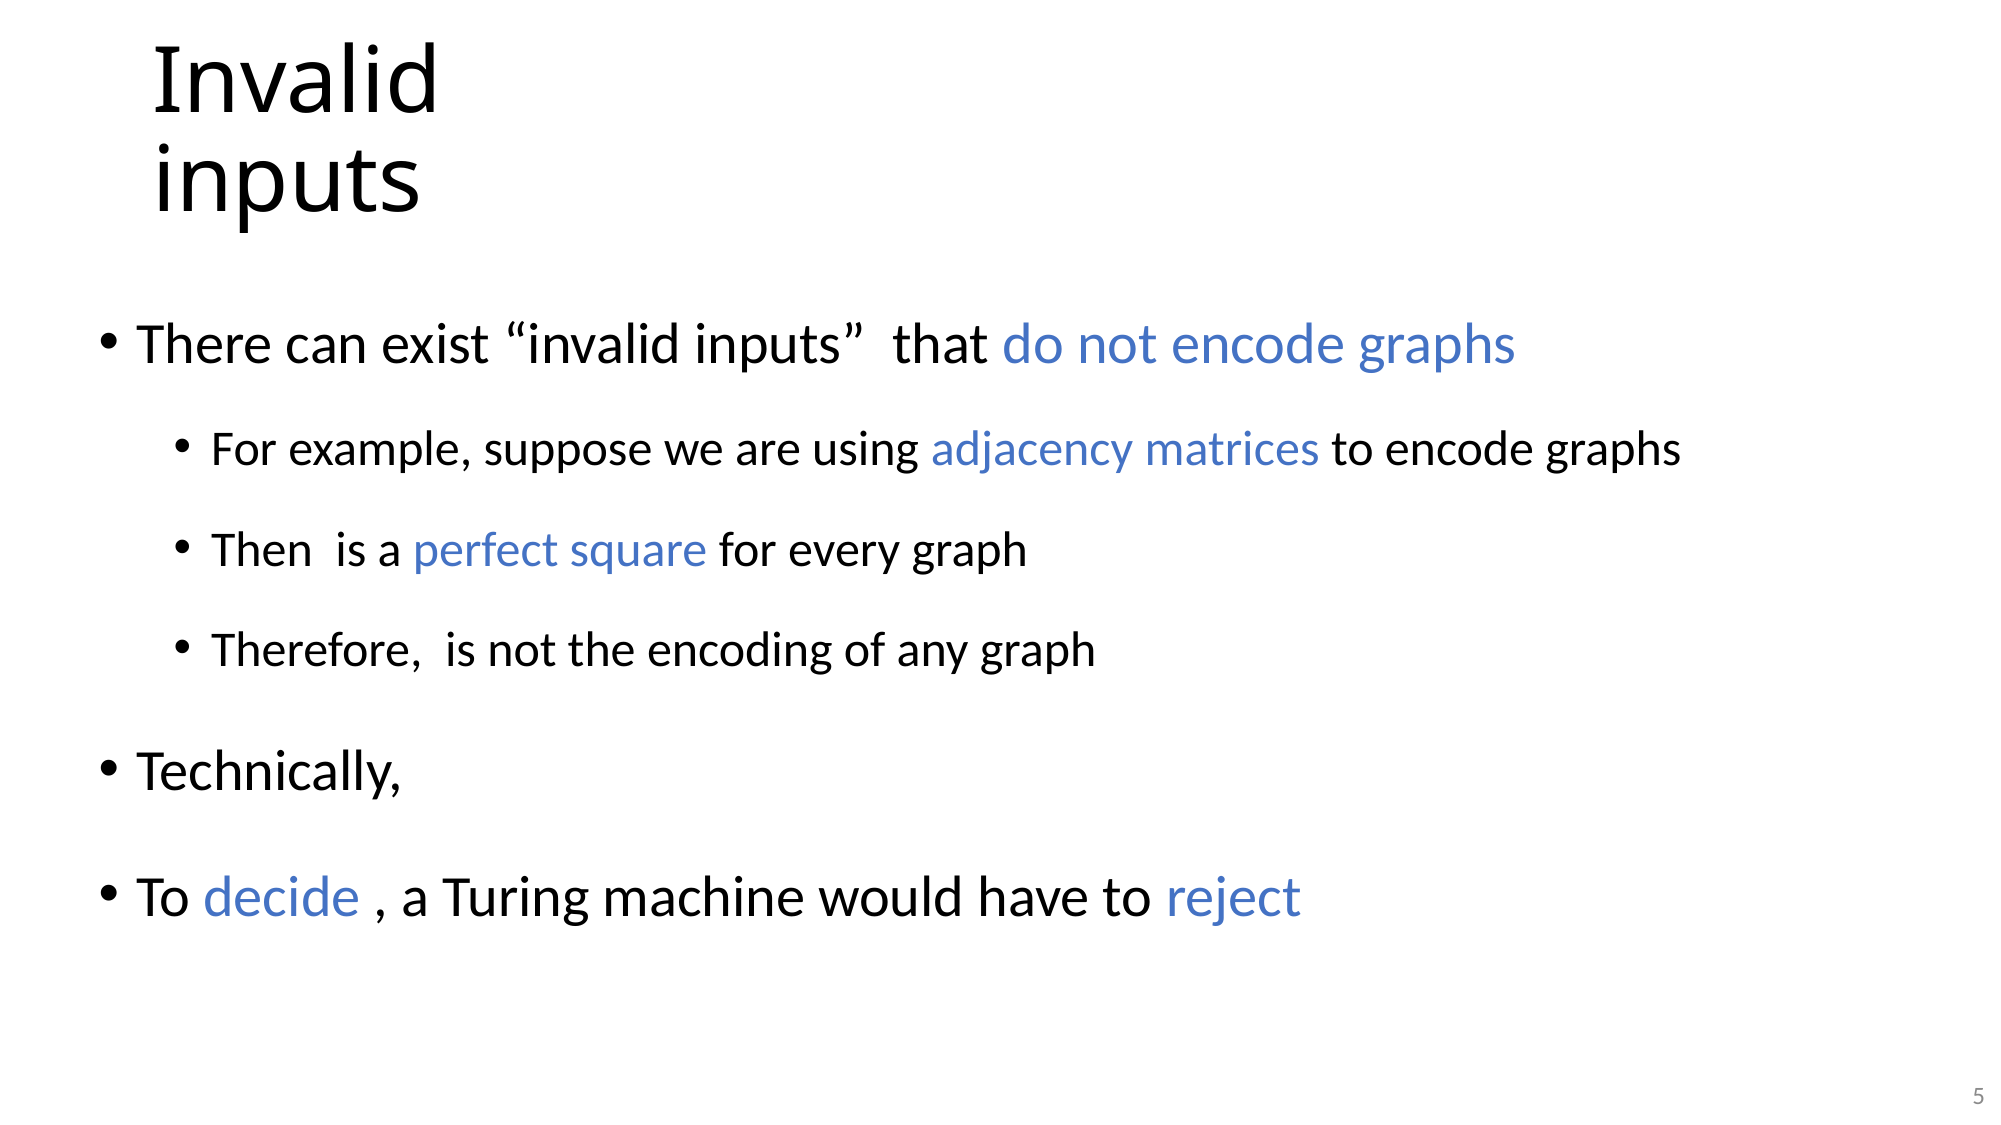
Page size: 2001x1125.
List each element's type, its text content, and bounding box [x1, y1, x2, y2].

slide_number 5 [1550, 1064, 2000, 1125]
title Invalid inputs [137, 24, 727, 242]
